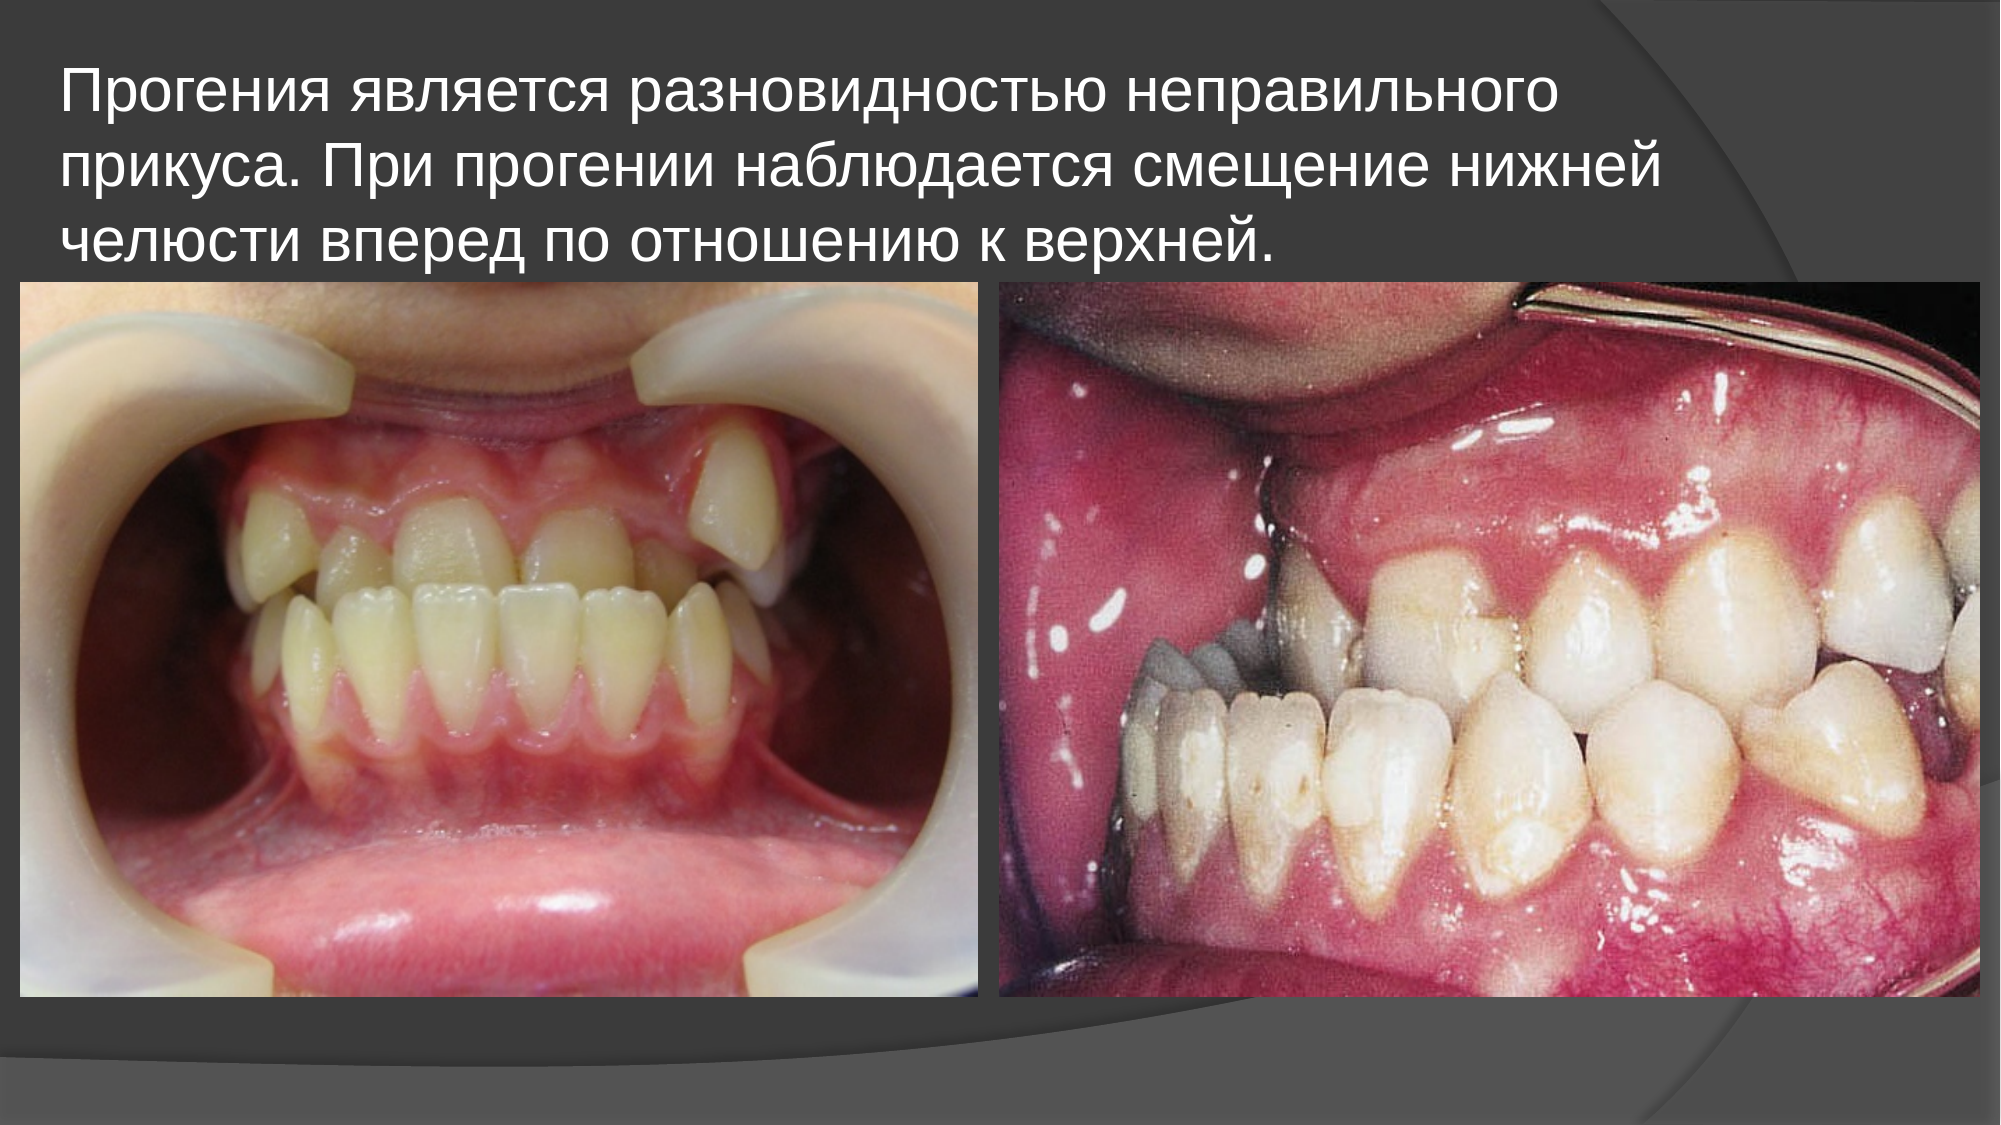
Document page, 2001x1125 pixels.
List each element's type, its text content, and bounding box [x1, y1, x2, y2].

list Прогения является разновидностью неправильного прикуса. При прогении наблюдается смещение нижней челюсти вперед по отношению к верхней. [44, 41, 1770, 756]
picture [20, 282, 979, 997]
picture [999, 282, 1980, 997]
